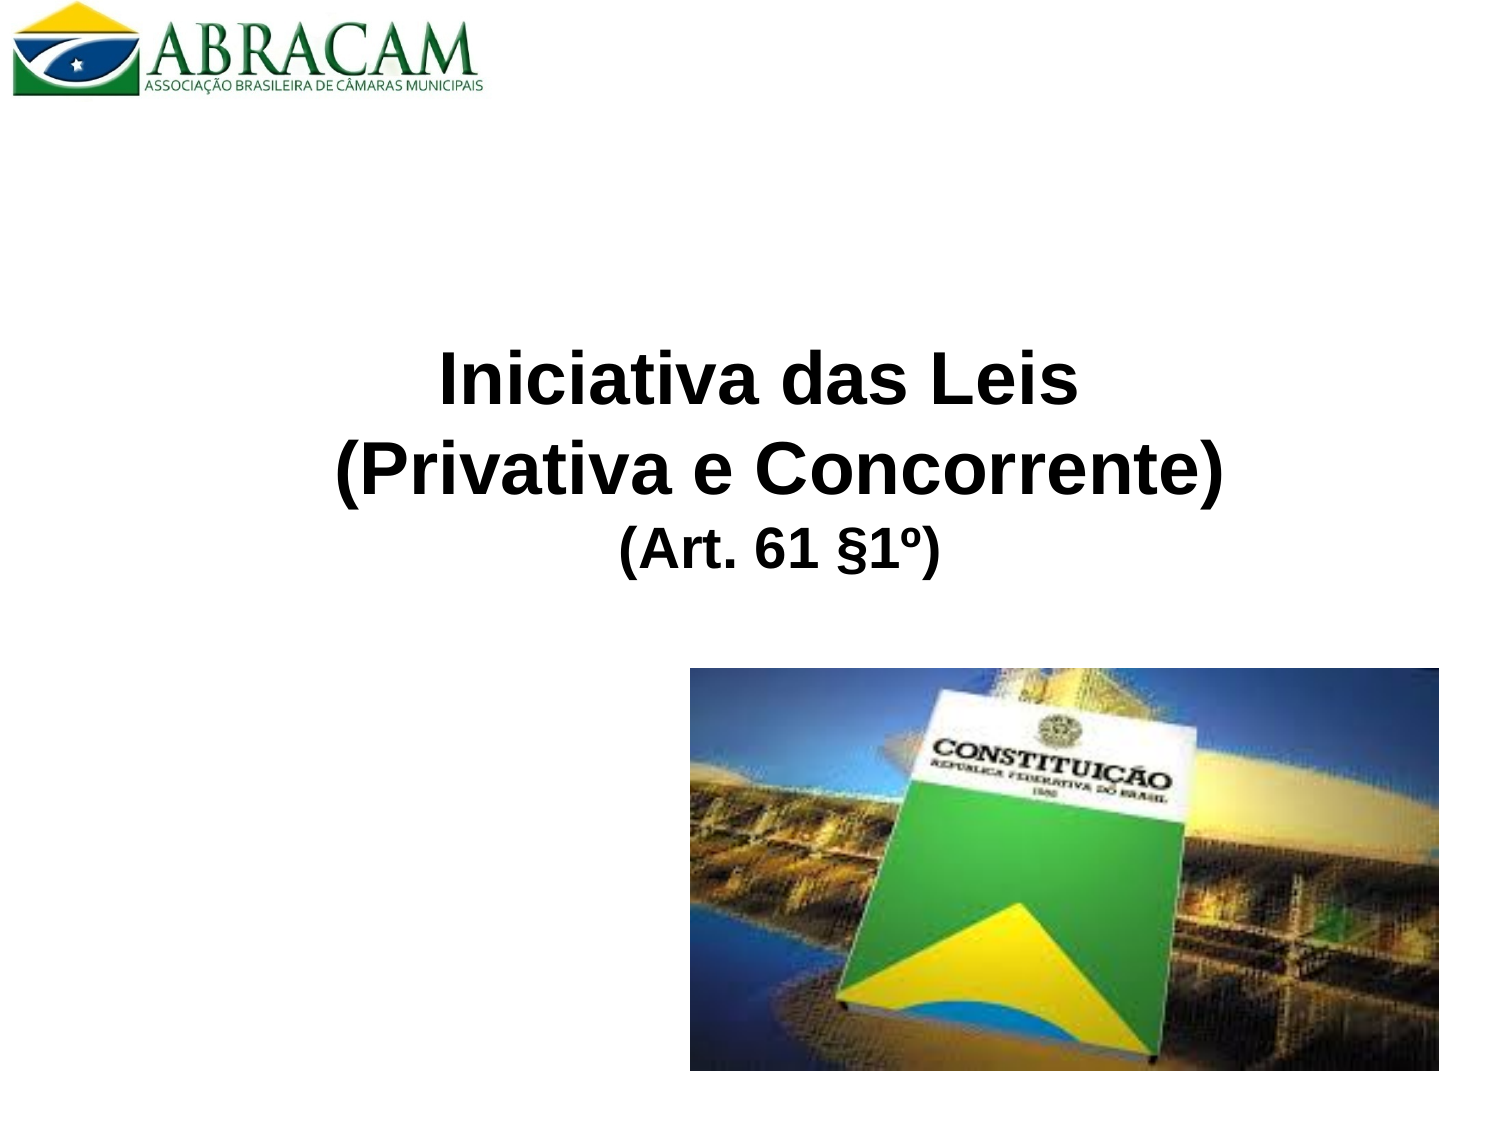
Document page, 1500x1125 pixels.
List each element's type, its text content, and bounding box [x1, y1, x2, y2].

picture [0, 0, 493, 102]
text_box Iniciativa das Leis (Privativa e Concorrente) (Art. 61 §1º) [159, 322, 1402, 590]
picture [690, 668, 1439, 1071]
